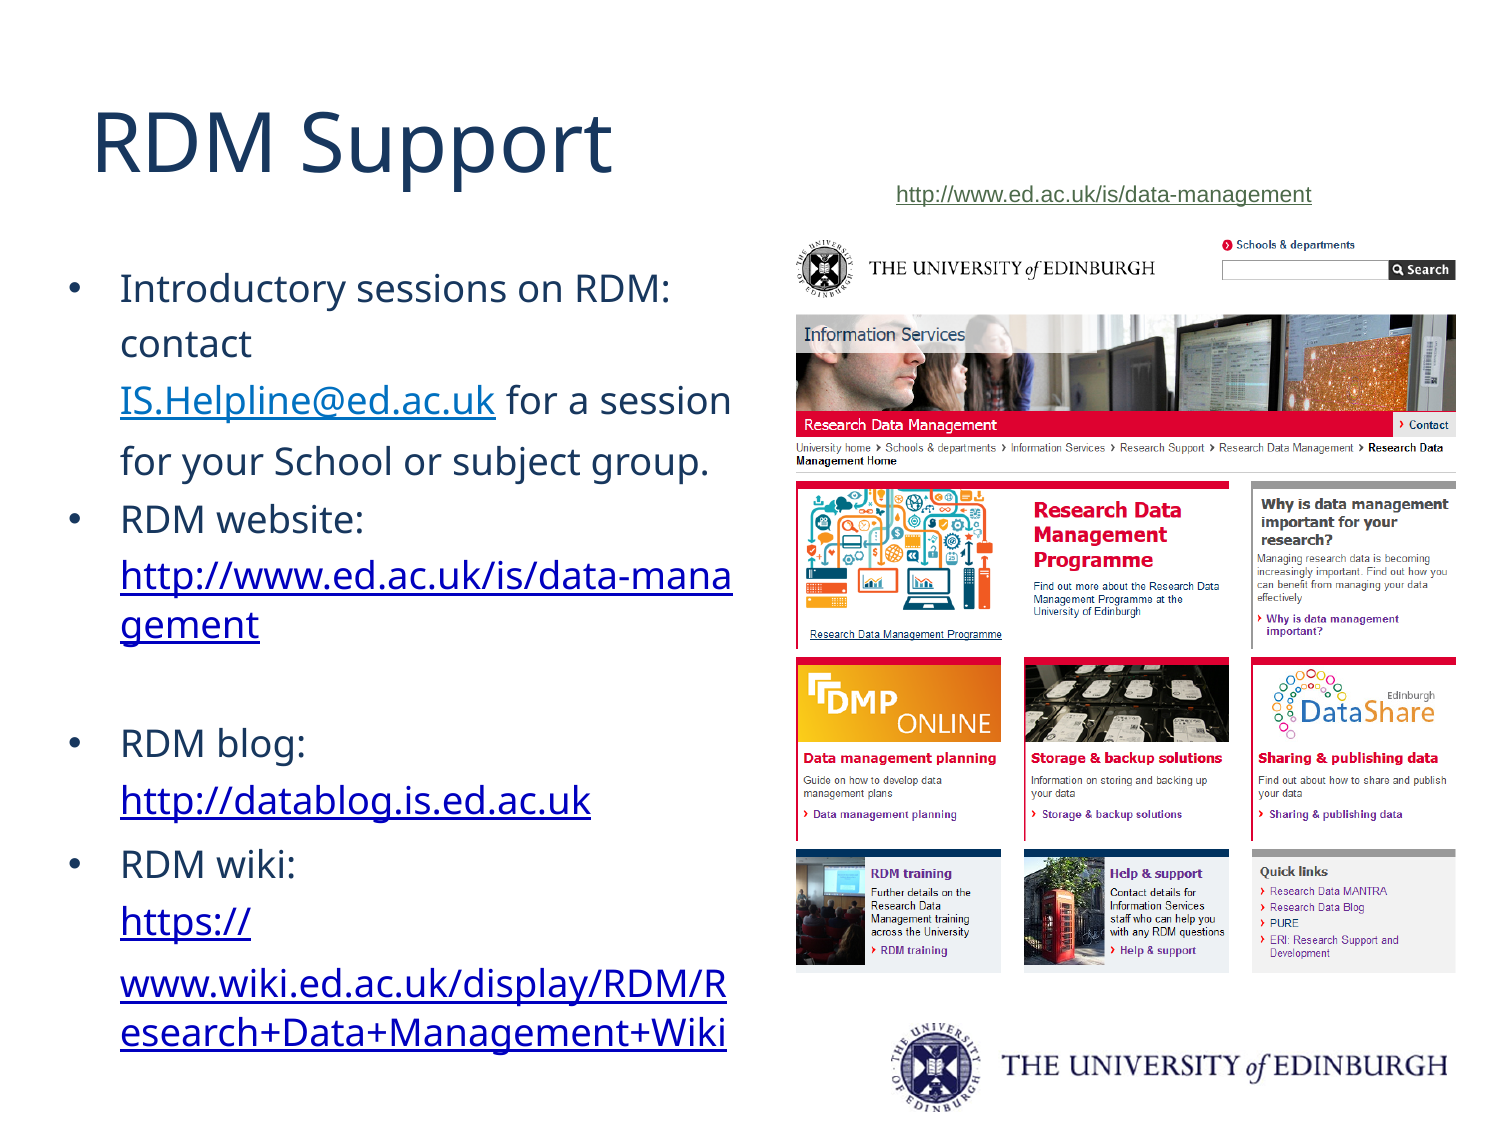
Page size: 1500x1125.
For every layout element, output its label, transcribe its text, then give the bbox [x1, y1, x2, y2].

text_box http://www.ed.ac.uk/is/data-management [788, 172, 1427, 215]
list Introductory sessions on RDM: contact IS.Helpline@ed.ac.uk for a session for your School or subject group. RDM website: http://www.ed.ac.uk/is/data-management RDM blog: http://datablog.is.ed.ac.uk RDM wiki: https://www.wiki.ed.ac.uk/display/RDM/Research+Data+Management+Wiki [53, 208, 754, 1029]
list [761, 224, 1459, 1024]
picture [785, 231, 1465, 984]
picture [891, 1022, 1447, 1112]
title RDM Support [75, 45, 1425, 233]
